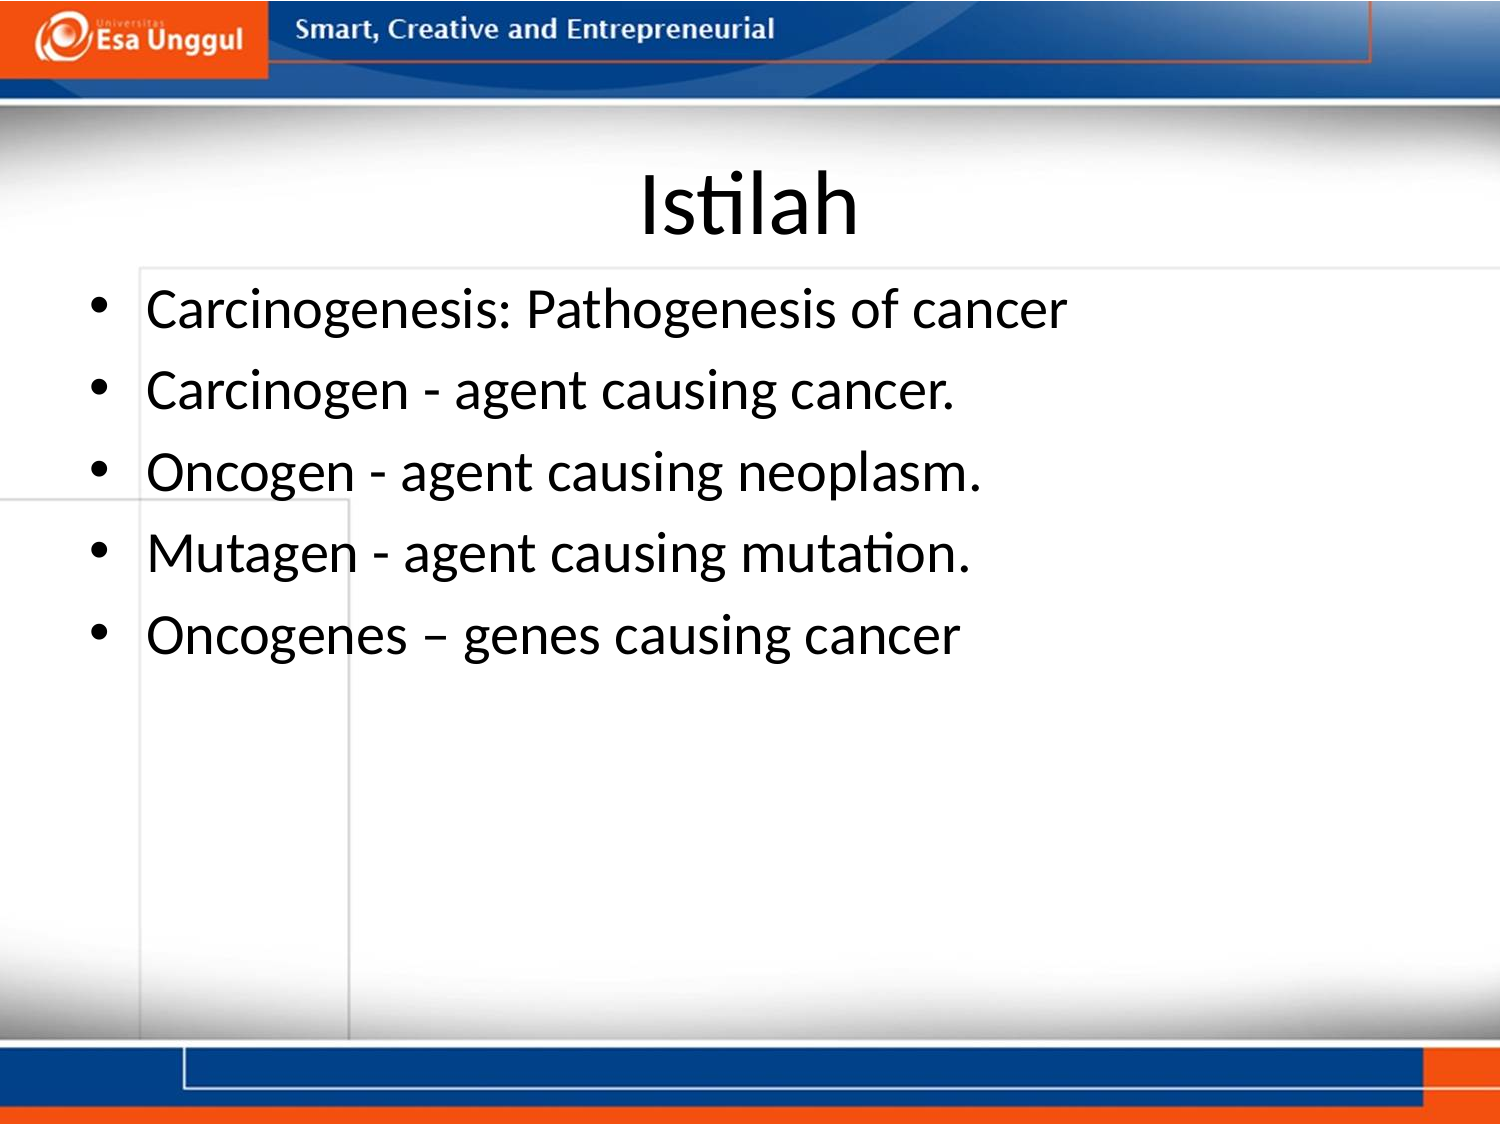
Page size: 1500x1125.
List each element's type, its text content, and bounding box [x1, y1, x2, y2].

picture [0, 1, 1500, 1124]
list Carcinogenesis: Pathogenesis of cancer Carcinogen - agent causing cancer. Oncogen - agent causing neoplasm. Mutagen - agent causing mutation. Oncogenes – genes causing cancer [75, 262, 1425, 1005]
title Istilah [120, 135, 1380, 262]
